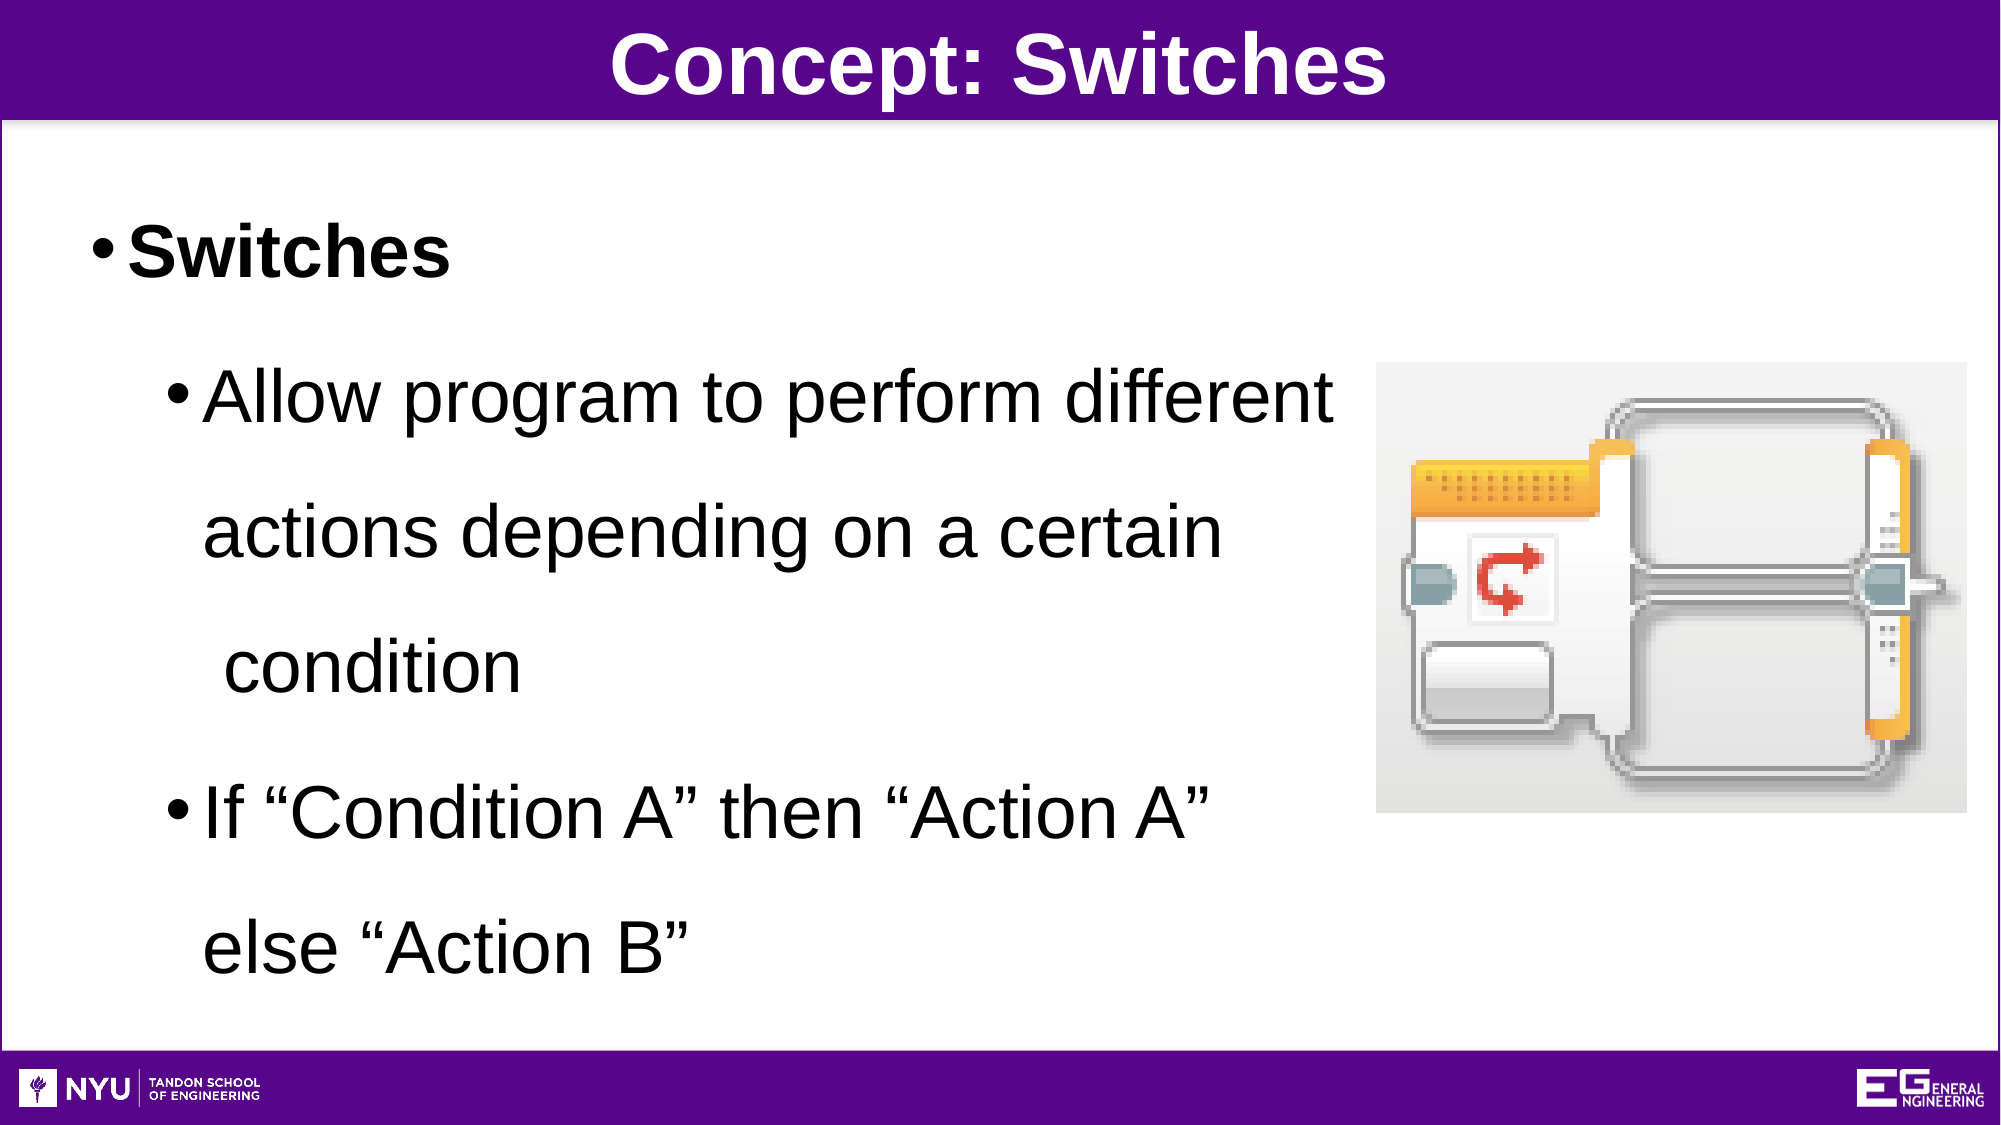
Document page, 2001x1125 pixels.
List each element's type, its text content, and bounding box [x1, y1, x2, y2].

list Switches Allow program to perform different actions depending on a certain condition If “Condition A” then “Action A” else “Action B” [0, 149, 2000, 1026]
picture [1376, 362, 1967, 813]
picture [1856, 1069, 1984, 1107]
picture [19, 1069, 260, 1107]
list Concept: Switches [0, 0, 2000, 120]
